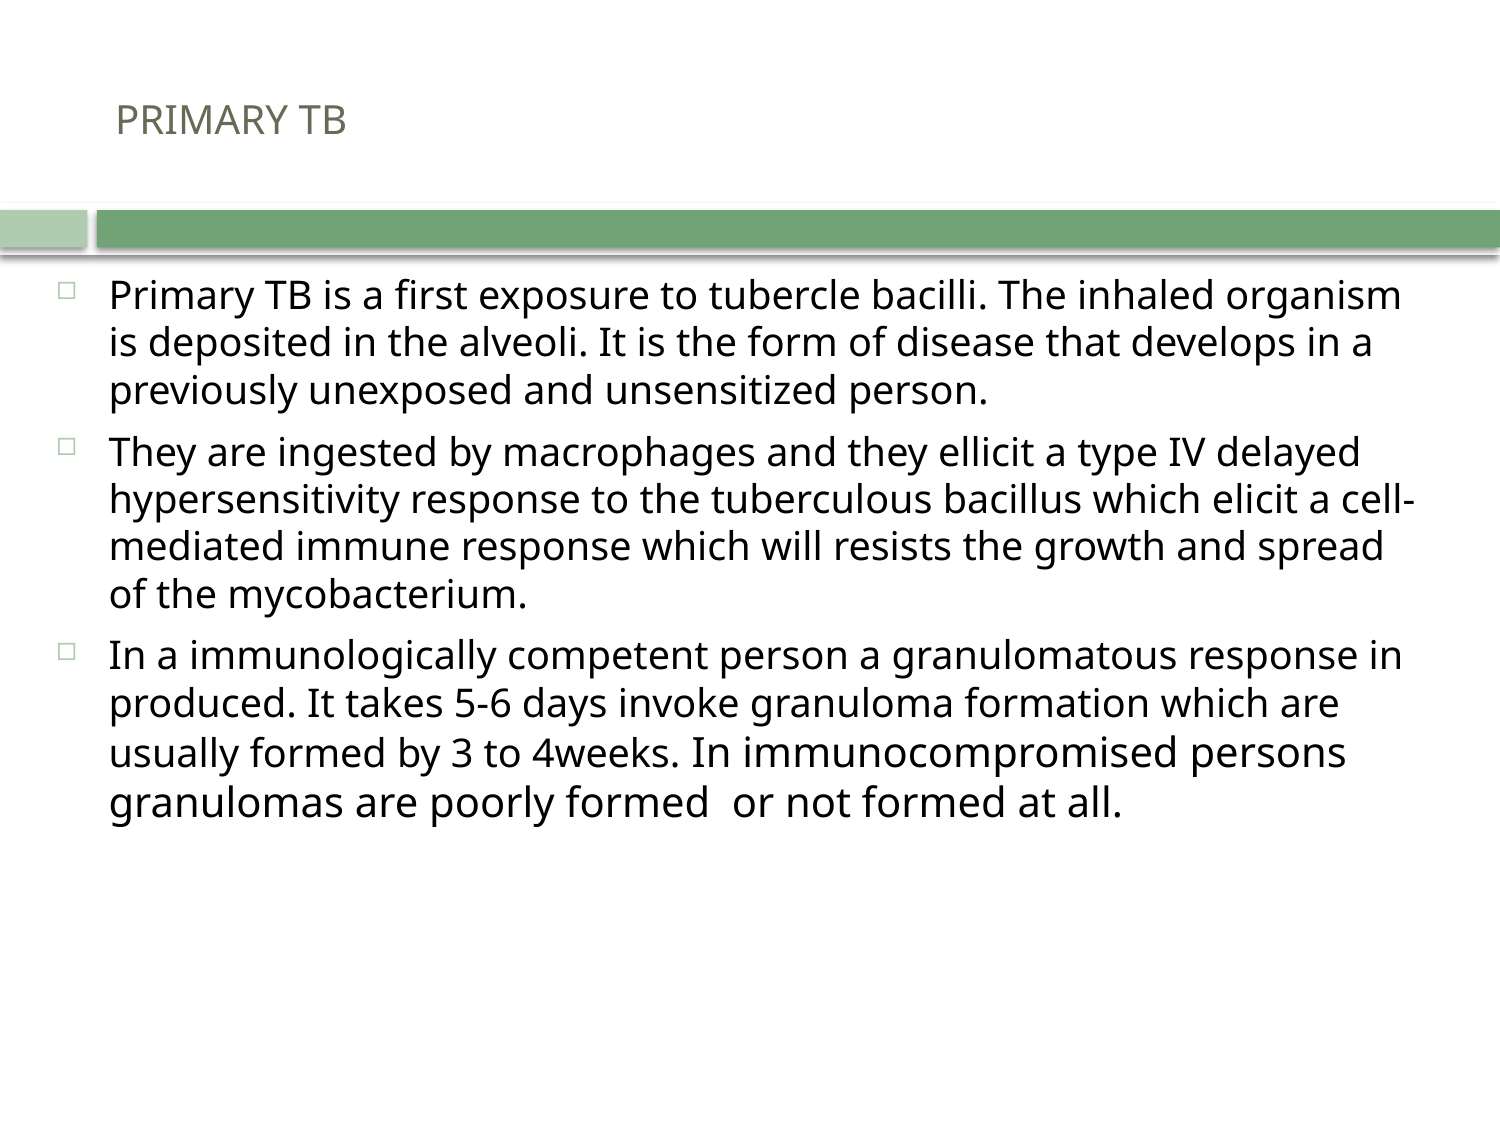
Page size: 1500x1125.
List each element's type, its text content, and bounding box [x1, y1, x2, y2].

list Primary TB is a first exposure to tubercle bacilli. The inhaled organism is deposited in the alveoli. It is the form of disease that develops in a previously unexposed and unsensitized person. They are ingested by macrophages and they ellicit a type IV delayed hypersensitivity response to the tuberculous bacillus which elicit a cell-mediated immune response which will resists the growth and spread of the mycobacterium. In a immunologically competent person a granulomatous response in produced. It takes 5-6 days invoke granuloma formation which are usually formed by 3 to 4weeks. In immunocompromised persons granulomas are poorly formed or not formed at all. [41, 262, 1438, 1083]
title PRIMARY TB [100, 37, 1438, 200]
